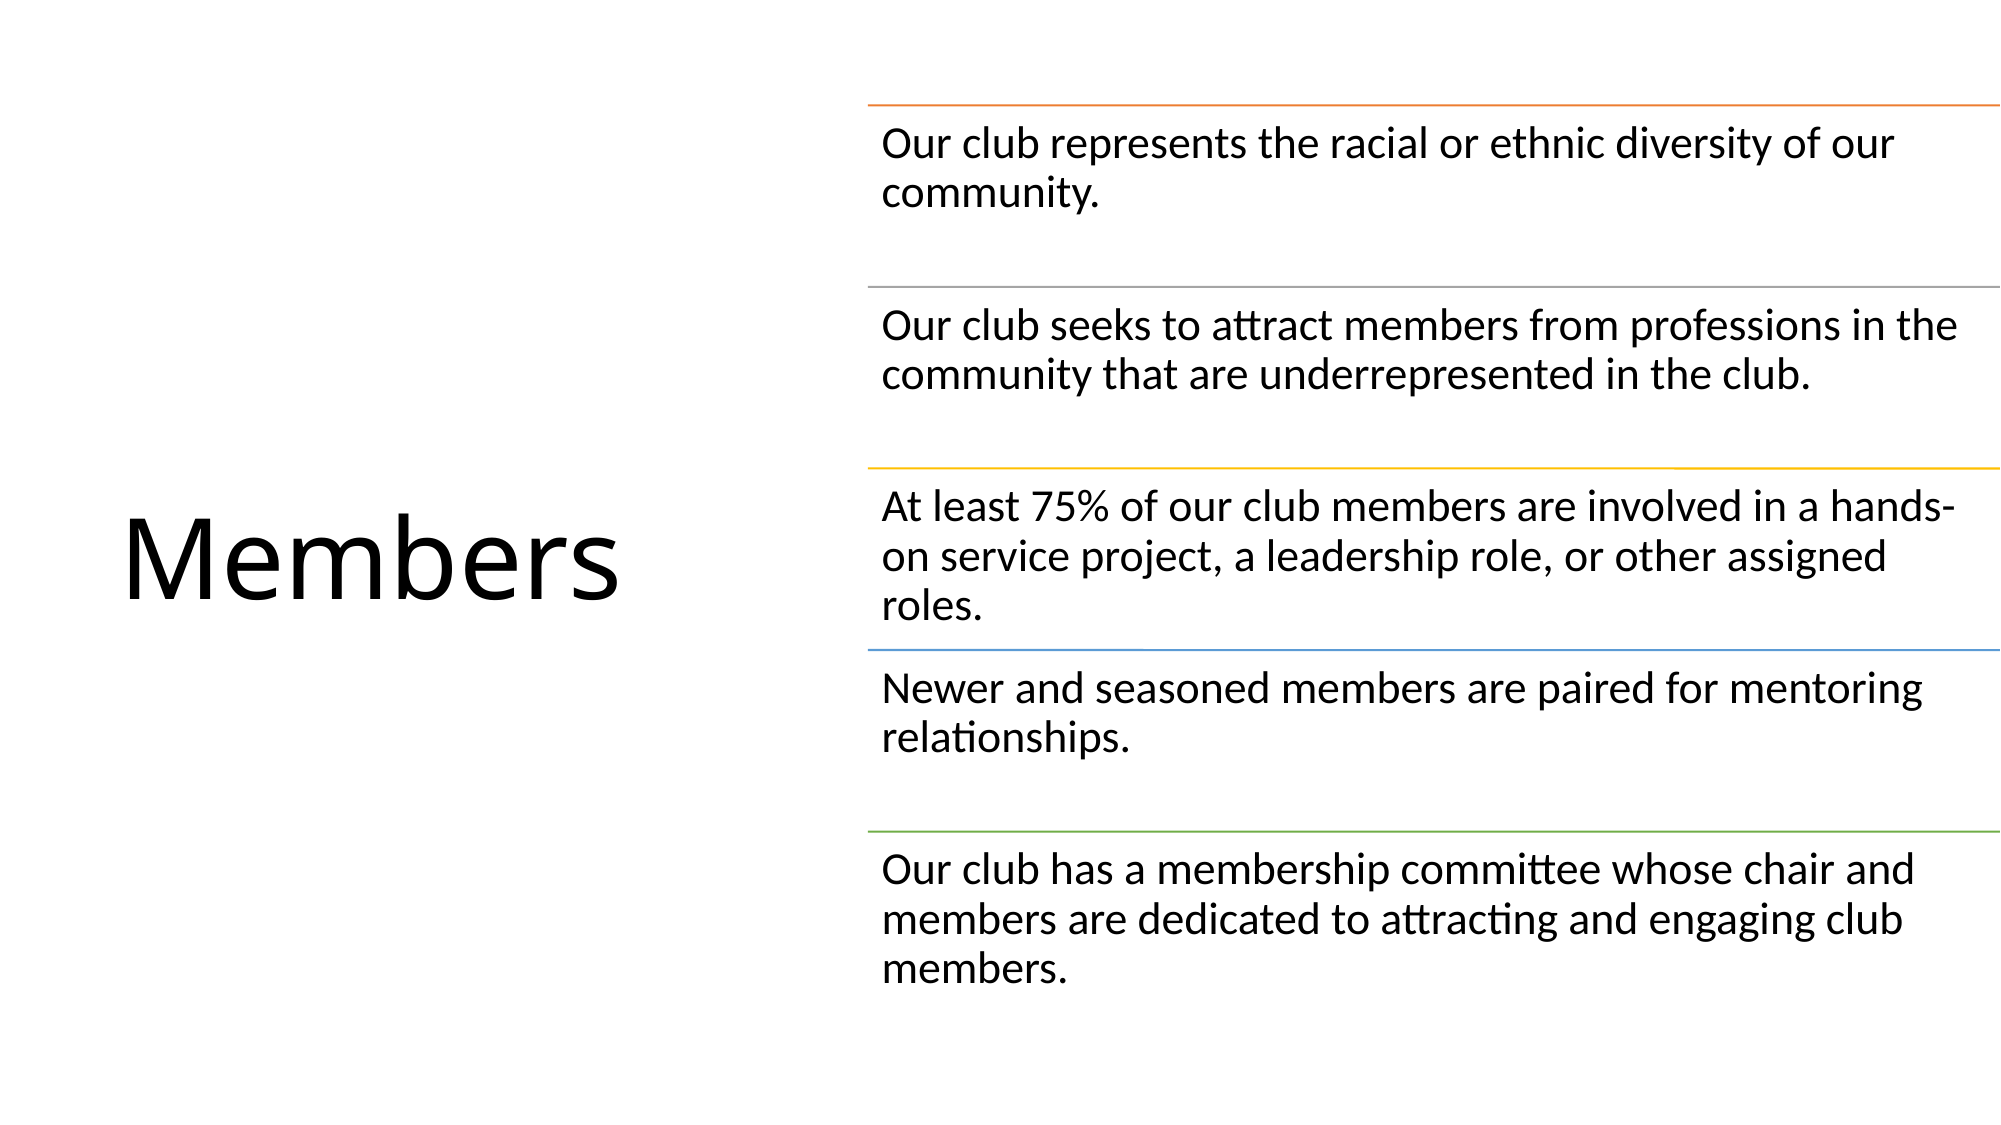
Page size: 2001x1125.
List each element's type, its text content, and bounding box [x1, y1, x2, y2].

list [867, 105, 2000, 1014]
title Members [104, 105, 665, 1021]
